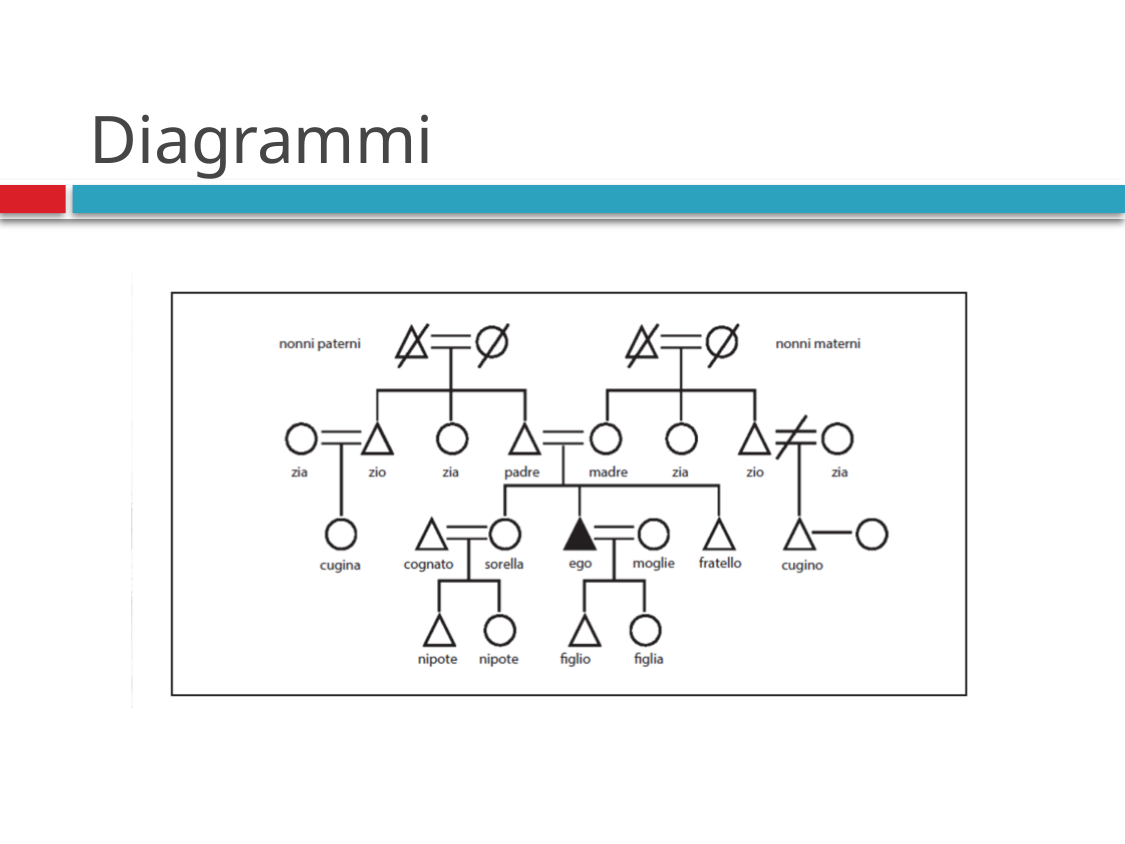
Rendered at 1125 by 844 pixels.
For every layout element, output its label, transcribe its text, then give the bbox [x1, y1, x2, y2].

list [130, 271, 1004, 709]
title Diagrammi [75, 19, 1079, 185]
